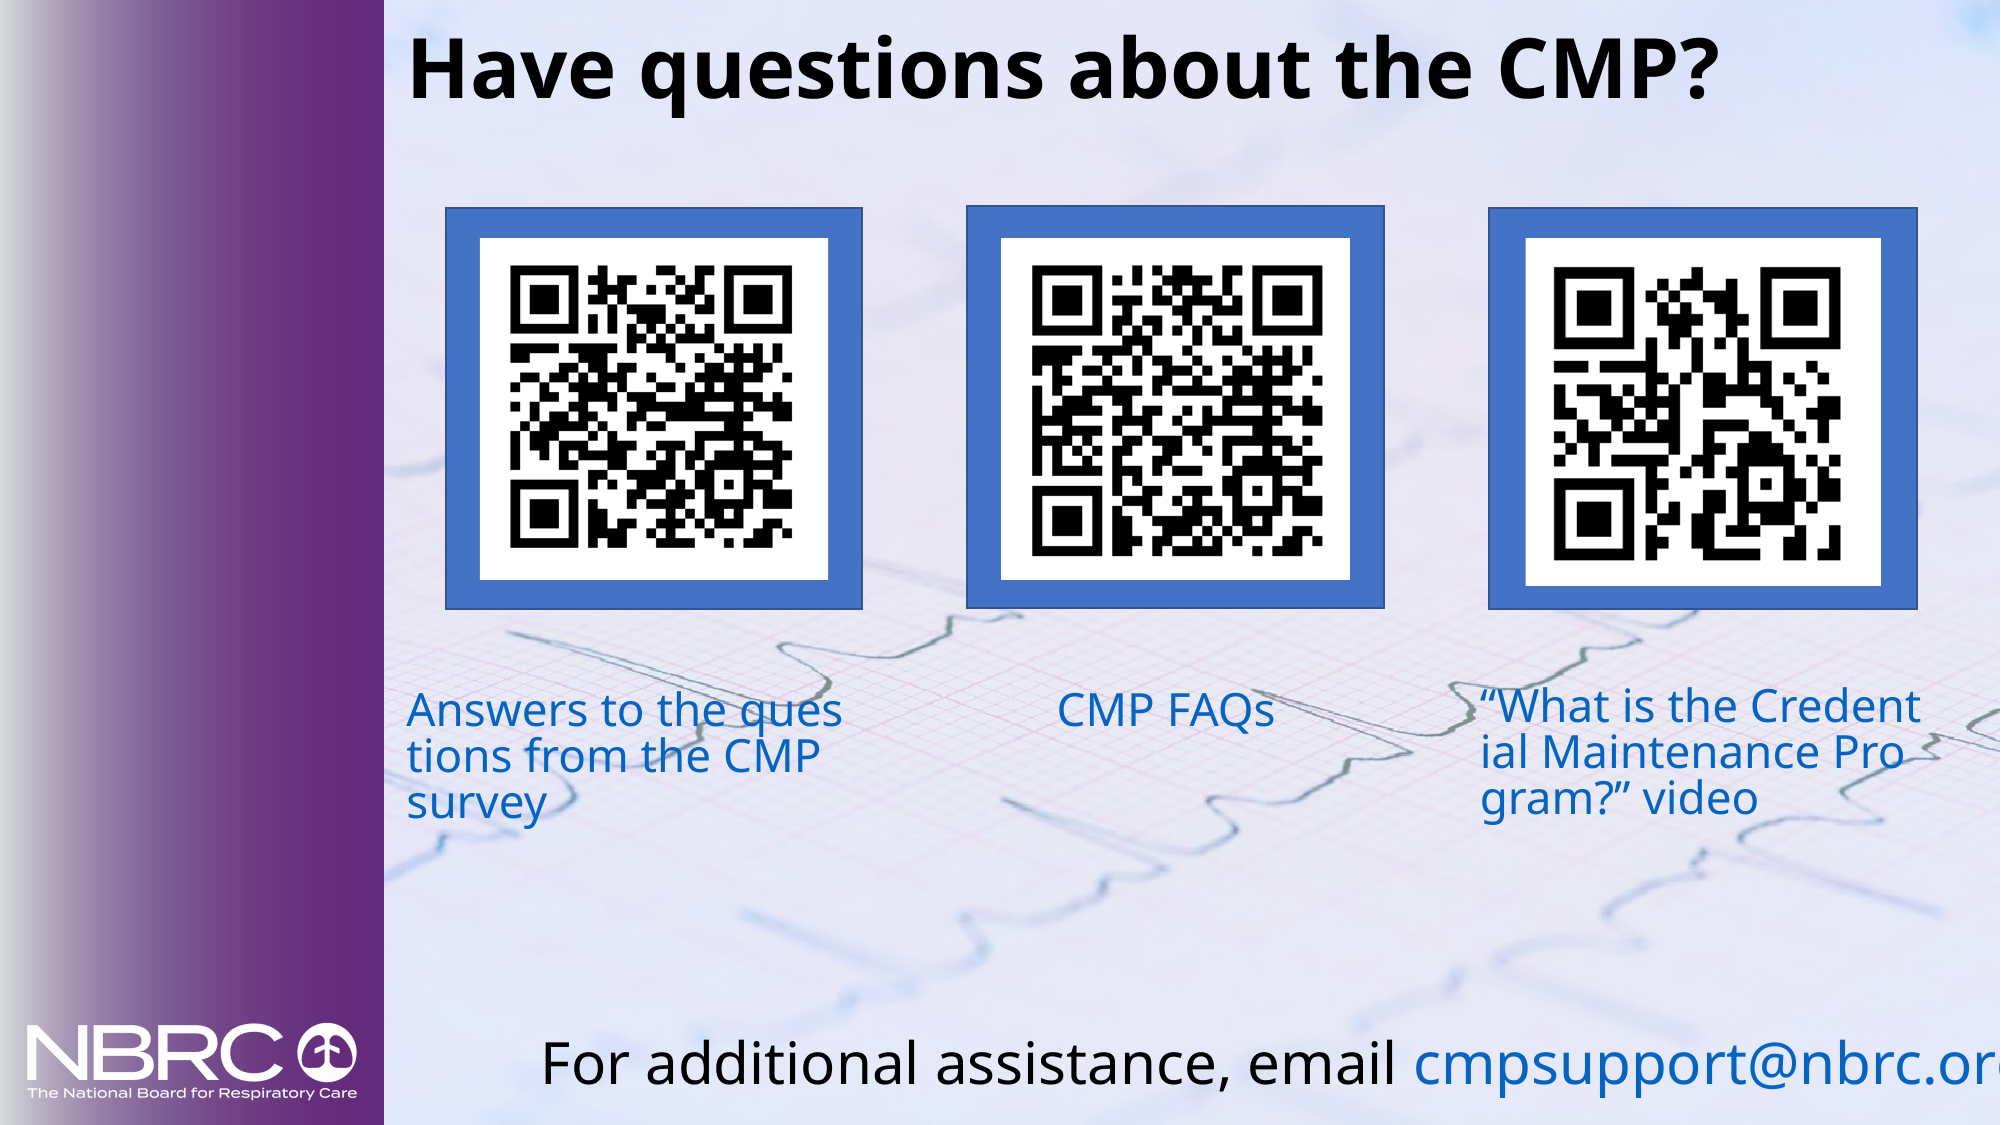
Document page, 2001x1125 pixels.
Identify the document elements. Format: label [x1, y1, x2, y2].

picture [479, 238, 829, 580]
list [0, 0, 2000, 1125]
picture [1525, 238, 1881, 586]
picture [1000, 238, 1350, 580]
